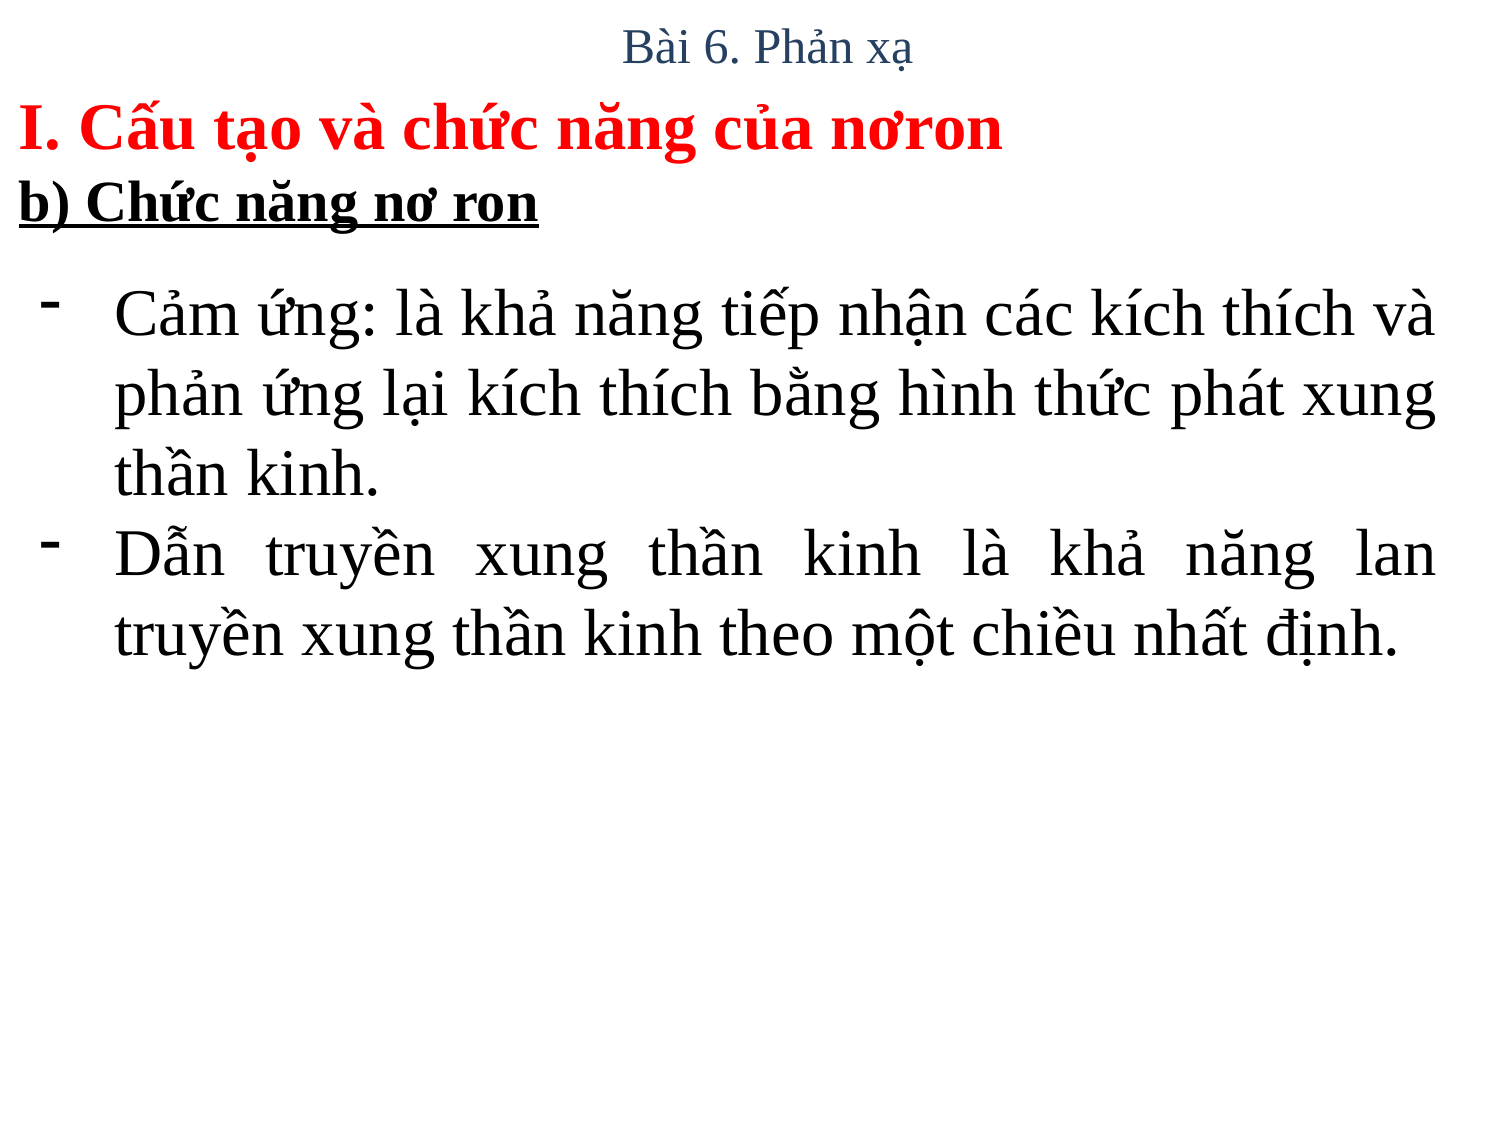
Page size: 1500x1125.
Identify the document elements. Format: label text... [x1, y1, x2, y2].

text_box I. Cấu tạo và chức năng của nơron [4, 75, 1033, 171]
text_box b) Chức năng nơ ron [4, 155, 668, 240]
text_box Bài 6. Phản xạ [372, 5, 1164, 81]
text_box Cảm ứng: là khả năng tiếp nhận các kích thích và phản ứng lại kích thích bằng hình thức phát xung thần kinh. Dẫn truyền xung thần kinh là khả năng lan truyền xung thần kinh theo một chiều nhất định. [24, 261, 1454, 677]
